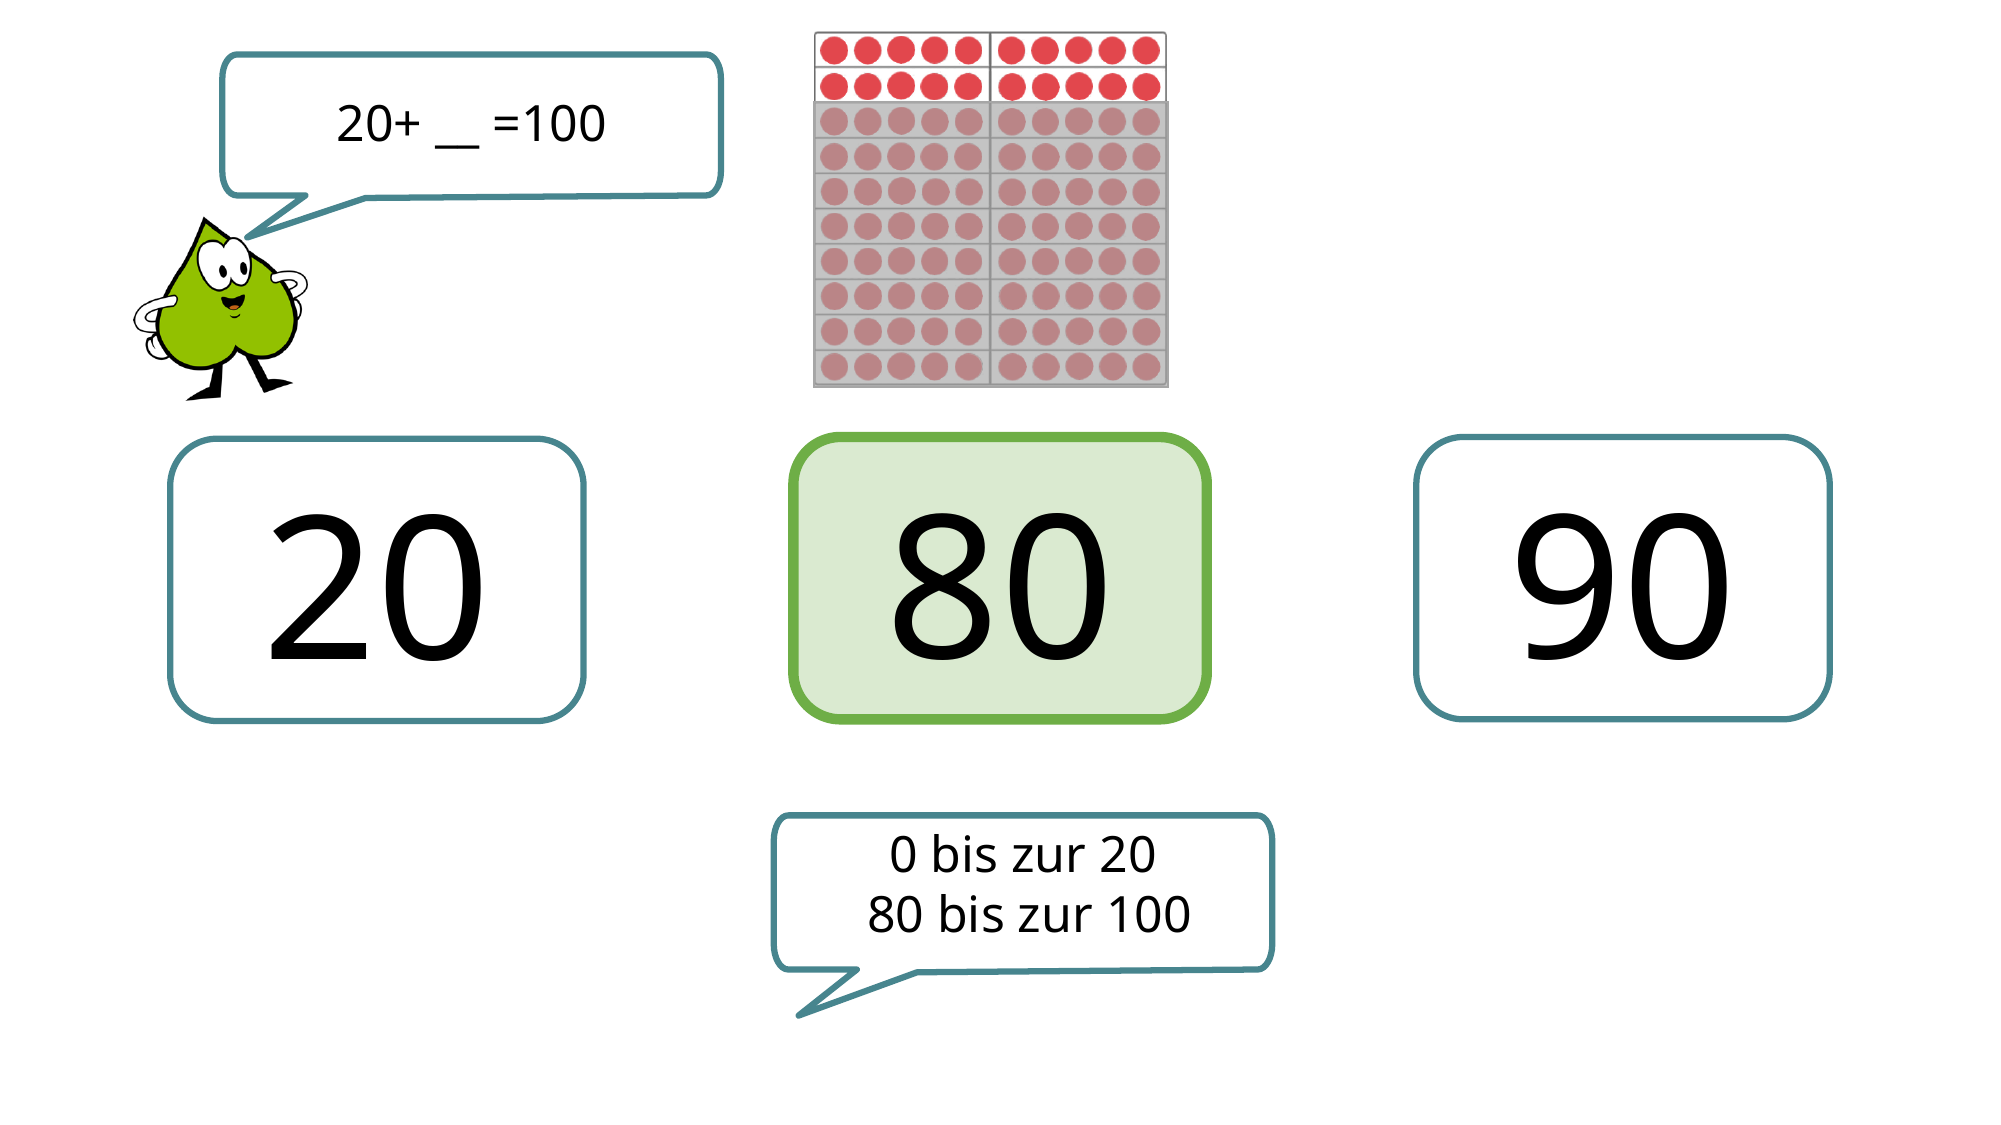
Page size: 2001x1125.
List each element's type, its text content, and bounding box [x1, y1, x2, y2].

text_box 90 [1416, 436, 1830, 720]
text_box 20 [169, 437, 585, 723]
text_box 0 bis zur 20 80 bis zur 100 [773, 815, 1273, 1016]
picture [133, 216, 308, 401]
text_box 20+ __ =100 [222, 54, 721, 218]
picture [812, 29, 1168, 389]
text_box 80 [793, 436, 1207, 720]
